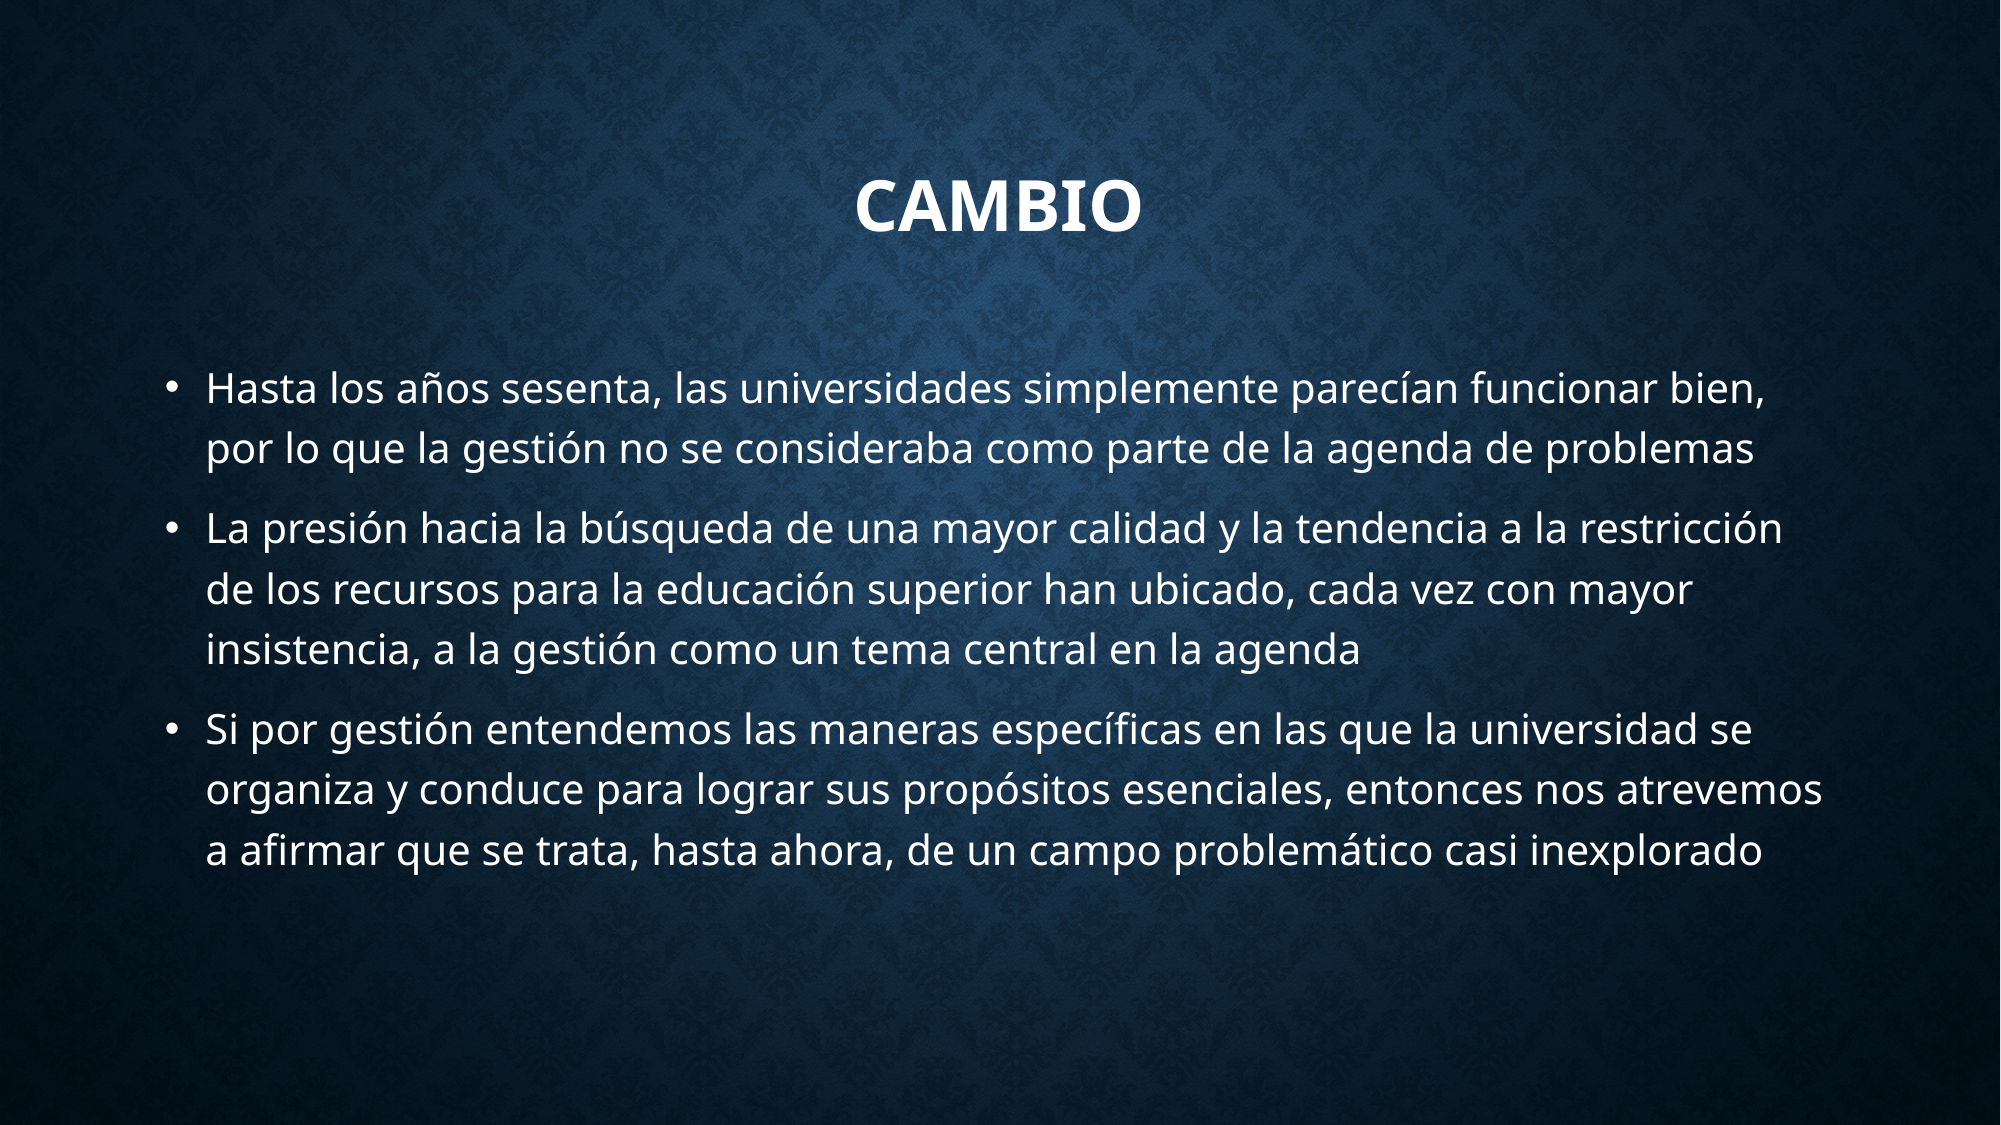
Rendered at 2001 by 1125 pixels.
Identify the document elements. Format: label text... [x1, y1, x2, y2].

title Cambio [149, 99, 1849, 318]
list Hasta los años sesenta, las universidades simplemente parecían funcionar bien, por lo que la gestión no se consideraba como parte de la agenda de problemas La presión hacia la búsqueda de una mayor calidad y la tendencia a la restricción de los recursos para la educación superior han ubicado, cada vez con mayor insistencia, a la gestión como un tema central en la agenda Si por gestión entendemos las maneras específicas en las que la universidad se organiza y conduce para lograr sus propósitos esenciales, entonces nos atrevemos a afirmar que se trata, hasta ahora, de un campo problemático casi inexplorado [149, 343, 1849, 950]
